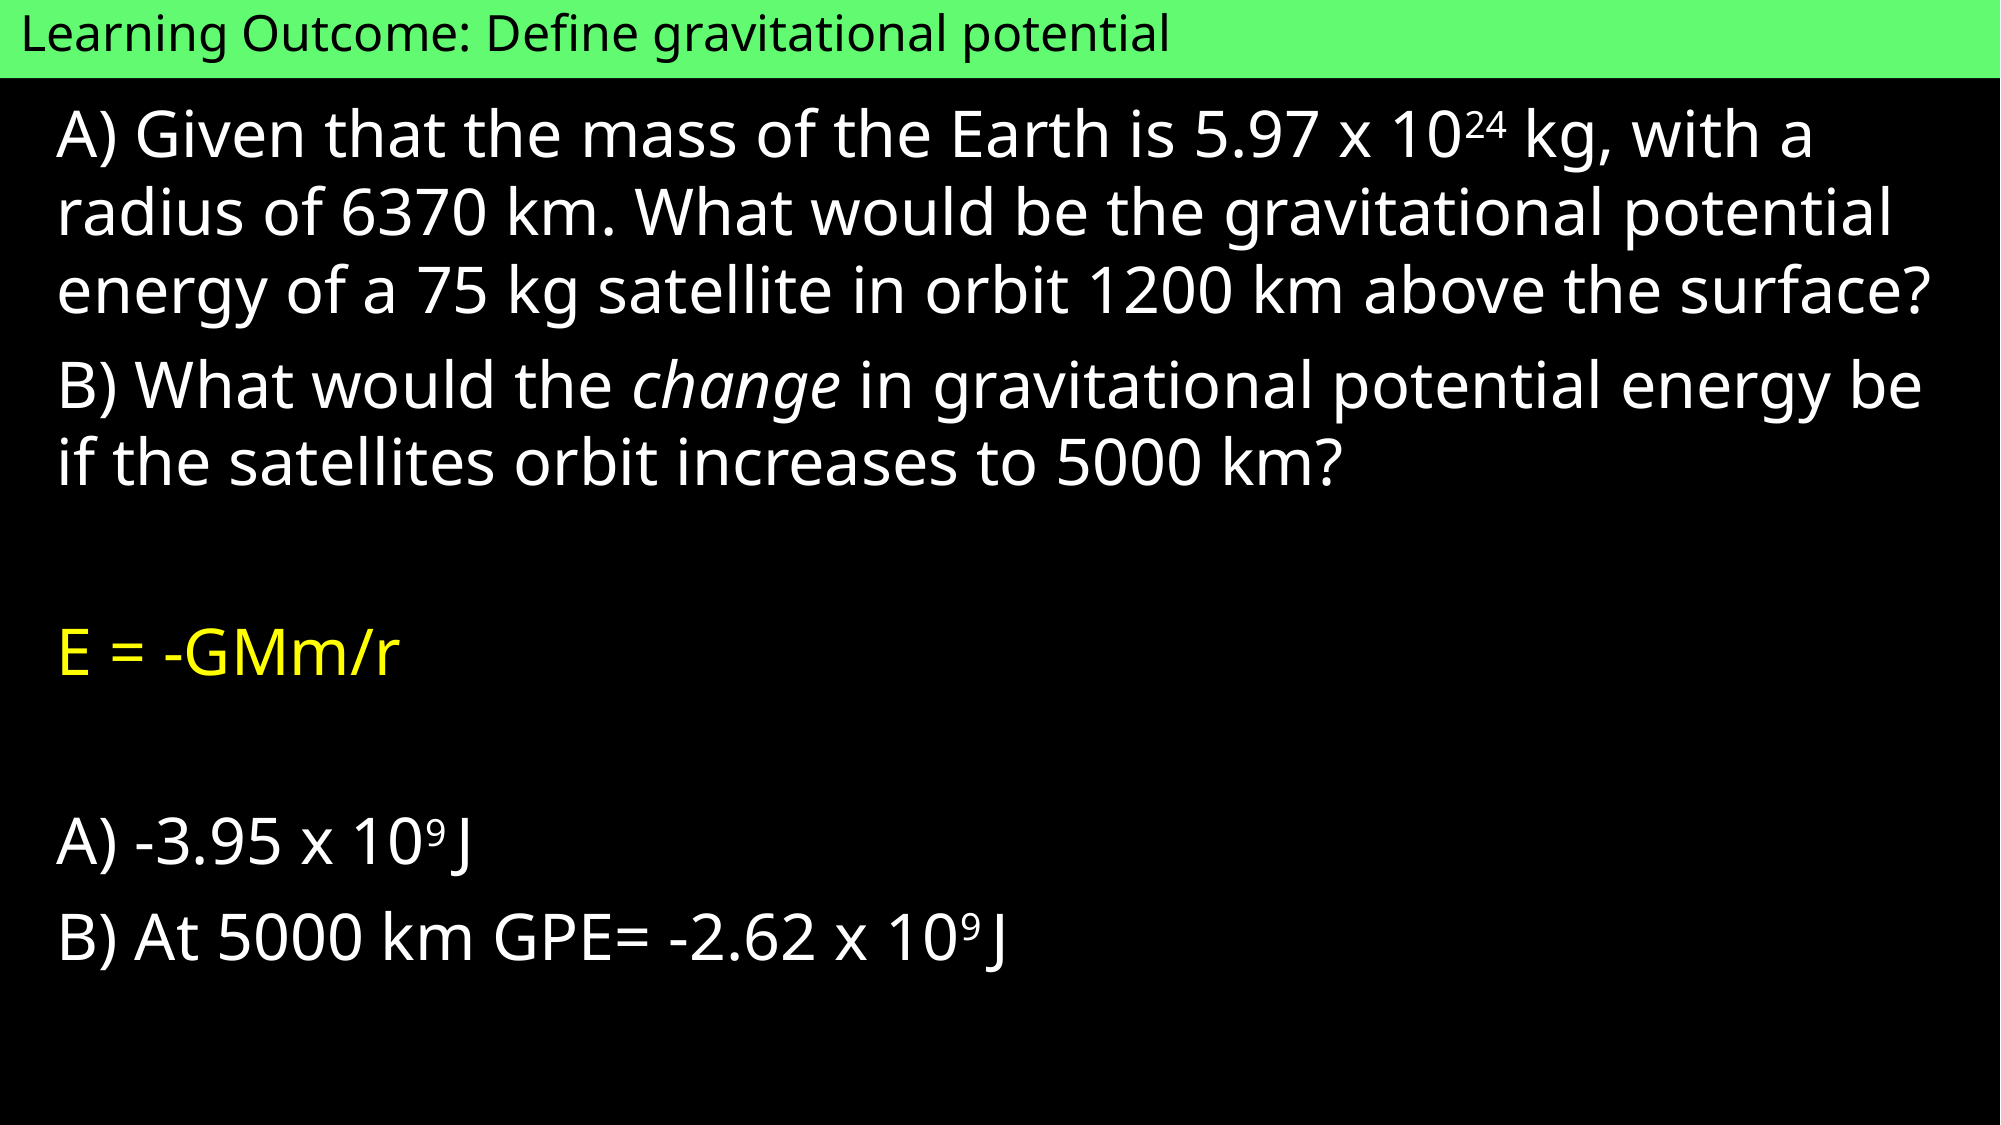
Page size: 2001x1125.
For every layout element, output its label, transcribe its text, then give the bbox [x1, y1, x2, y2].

text_box [23, 538, 1084, 1119]
text_box Learning Outcome: Define gravitational potential [0, 0, 2000, 79]
list A) Given that the mass of the Earth is 5.97 x 1024 kg, with a radius of 6370 km. What would be the gravitational potential energy of a 75 kg satellite in orbit 1200 km above the surface? B) What would the change in gravitational potential energy be if the satellites orbit increases to 5000 km? E = -GMm/r A) -3.95 x 109 J B) At 5000 km GPE= -2.62 x 109 J [41, 79, 1959, 1063]
